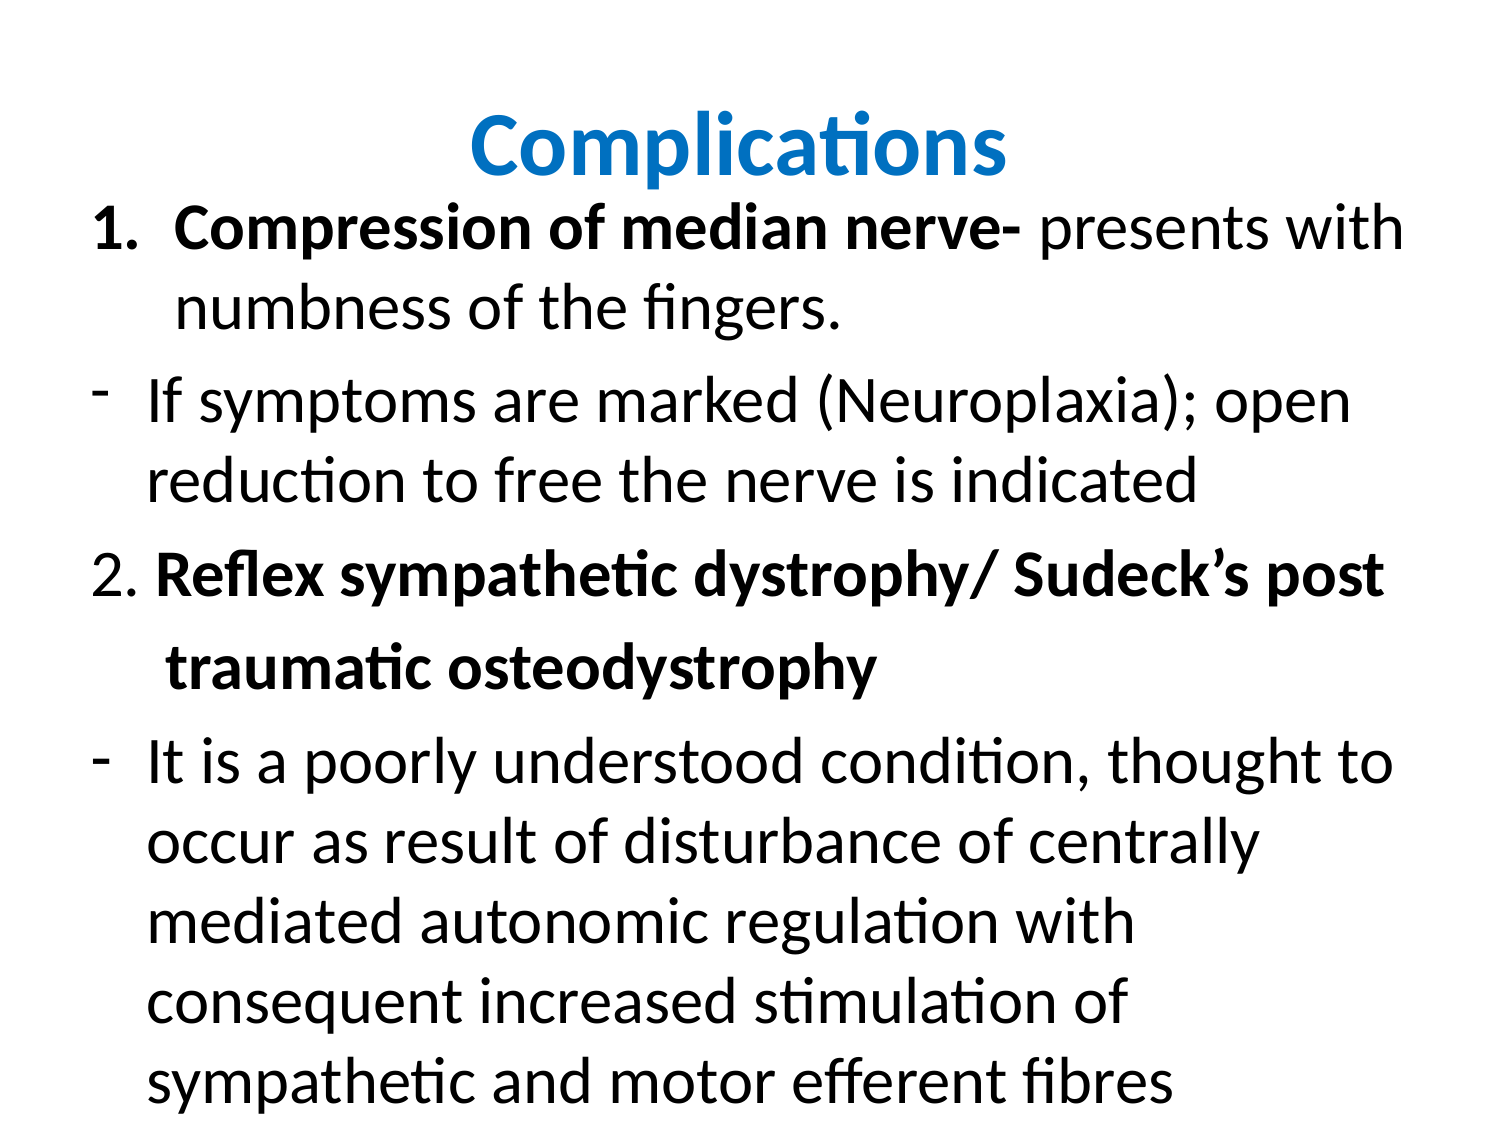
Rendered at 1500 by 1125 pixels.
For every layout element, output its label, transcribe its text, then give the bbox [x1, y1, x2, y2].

list Compression of median nerve- presents with numbness of the fingers. If symptoms are marked (Neuroplaxia); open reduction to free the nerve is indicated 2. Reflex sympathetic dystrophy/ Sudeck’s post traumatic osteodystrophy It is a poorly understood condition, thought to occur as result of disturbance of centrally mediated autonomic regulation with consequent increased stimulation of sympathetic and motor efferent fibres [75, 174, 1425, 1125]
title Complications [75, 45, 1425, 174]
